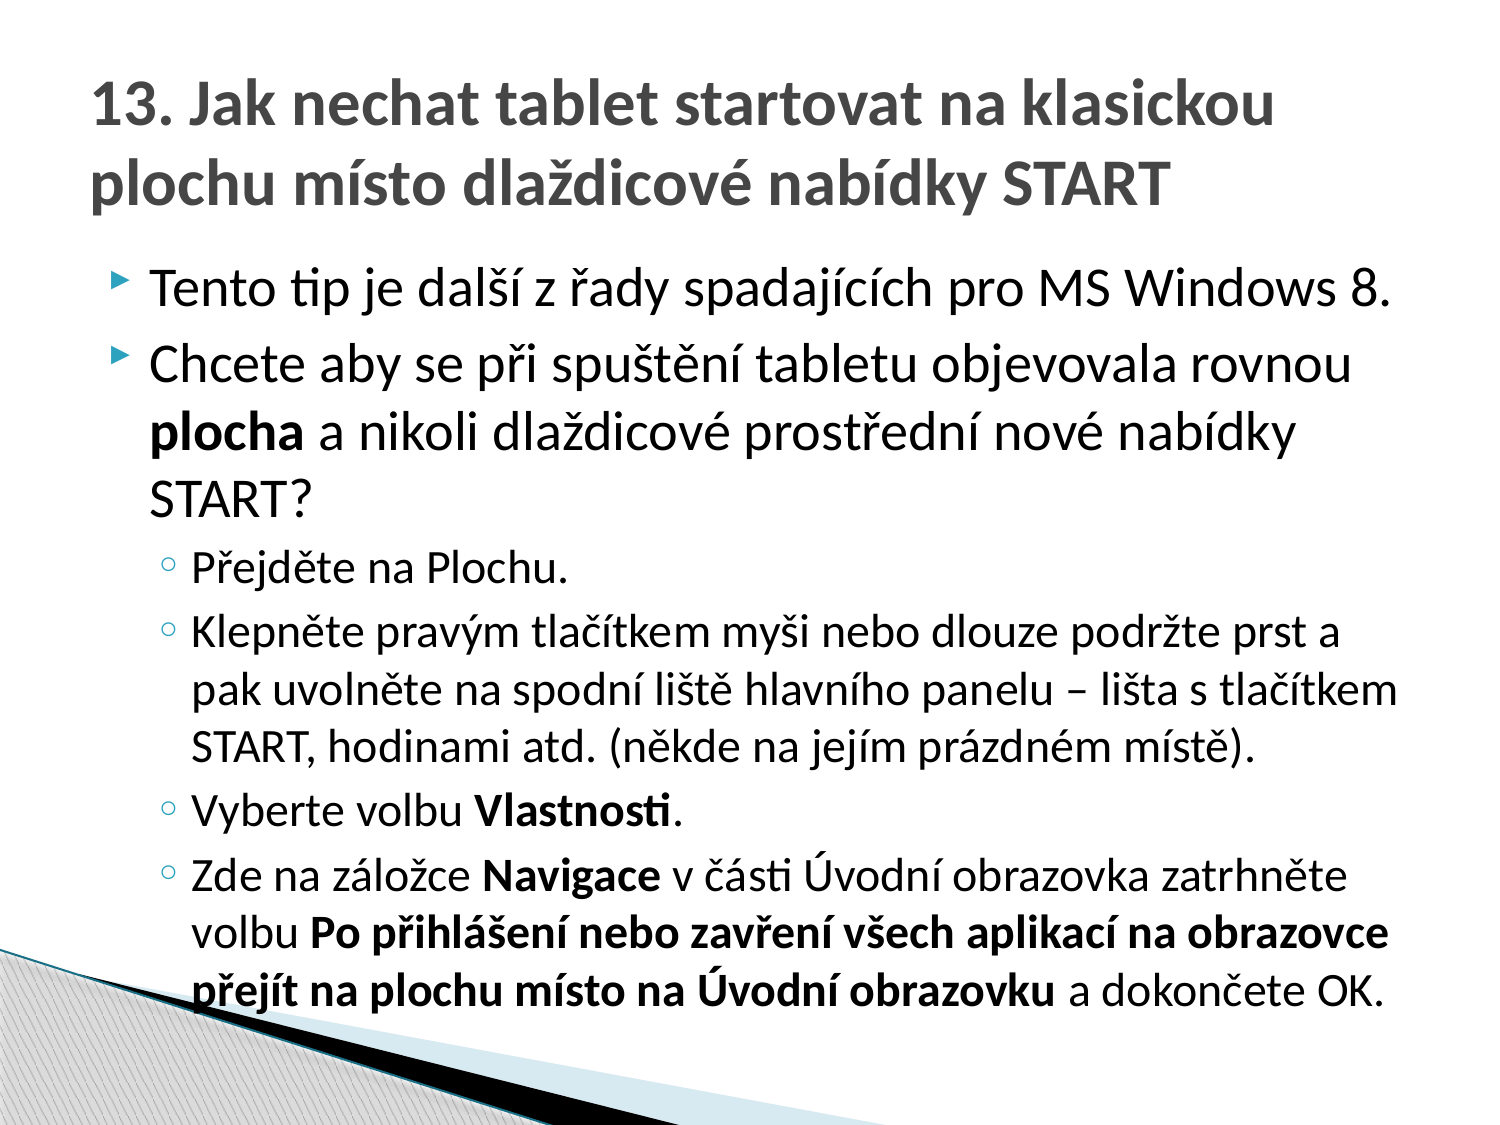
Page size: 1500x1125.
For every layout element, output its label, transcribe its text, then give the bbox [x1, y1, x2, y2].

list Tento tip je další z řady spadajících pro MS Windows 8. Chcete aby se při spuštění tabletu objevovala rovnou plocha a nikoli dlaždicové prostřední nové nabídky START? Přejděte na Plochu. Klepněte pravým tlačítkem myši nebo dlouze podržte prst a pak uvolněte na spodní liště hlavního panelu – lišta s tlačítkem START, hodinami atd. (někde na jejím prázdném místě). Vyberte volbu Vlastnosti. Zde na záložce Navigace v části Úvodní obrazovka zatrhněte volbu Po přihlášení nebo zavření všech aplikací na obrazovce přejít na plochu místo na Úvodní obrazovku a dokončete OK. [75, 242, 1425, 986]
title 13. Jak nechat tablet startovat na klasickou plochu místo dlaždicové nabídky START [75, 45, 1425, 233]
